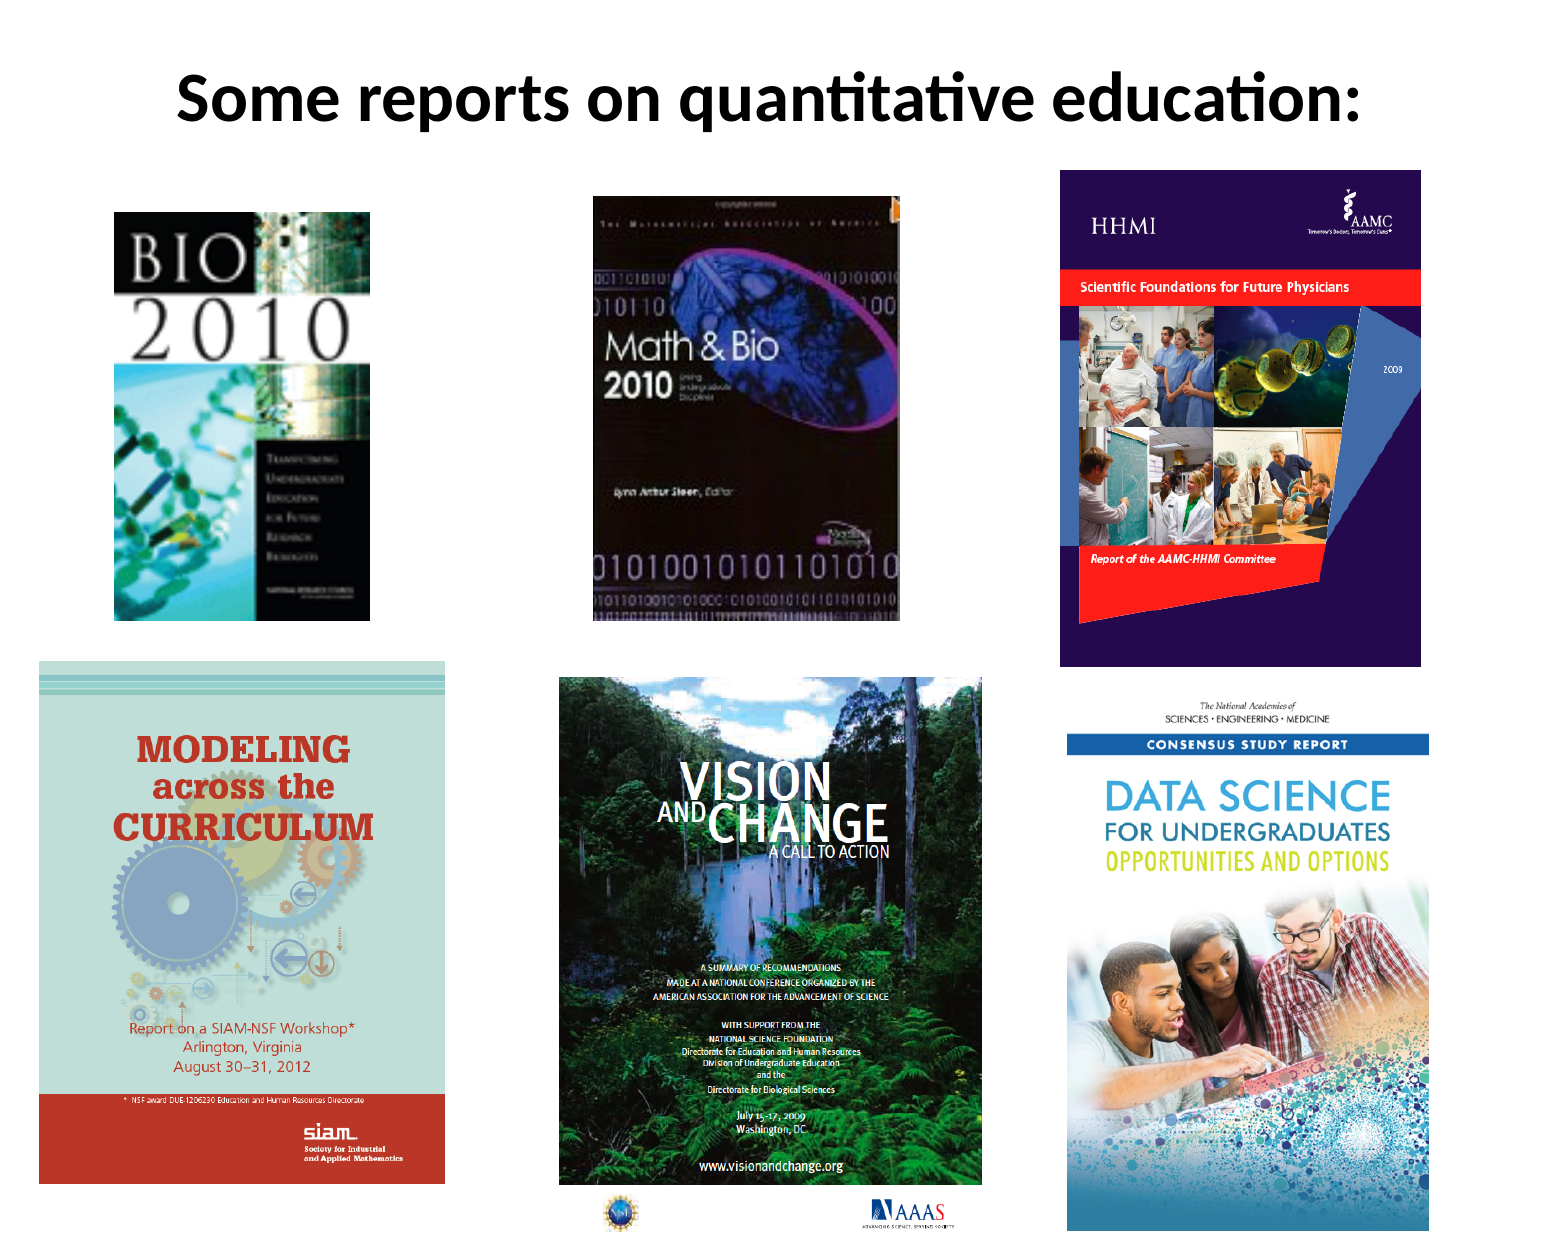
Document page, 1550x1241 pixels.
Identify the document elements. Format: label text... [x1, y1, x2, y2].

picture [1060, 169, 1421, 667]
picture [1060, 680, 1435, 1237]
picture [559, 676, 982, 1241]
text_box [116, 661, 1434, 1241]
picture [592, 196, 900, 621]
title Some reports on quantitative education: [112, 0, 1430, 197]
picture [38, 661, 445, 1184]
picture [114, 212, 370, 622]
